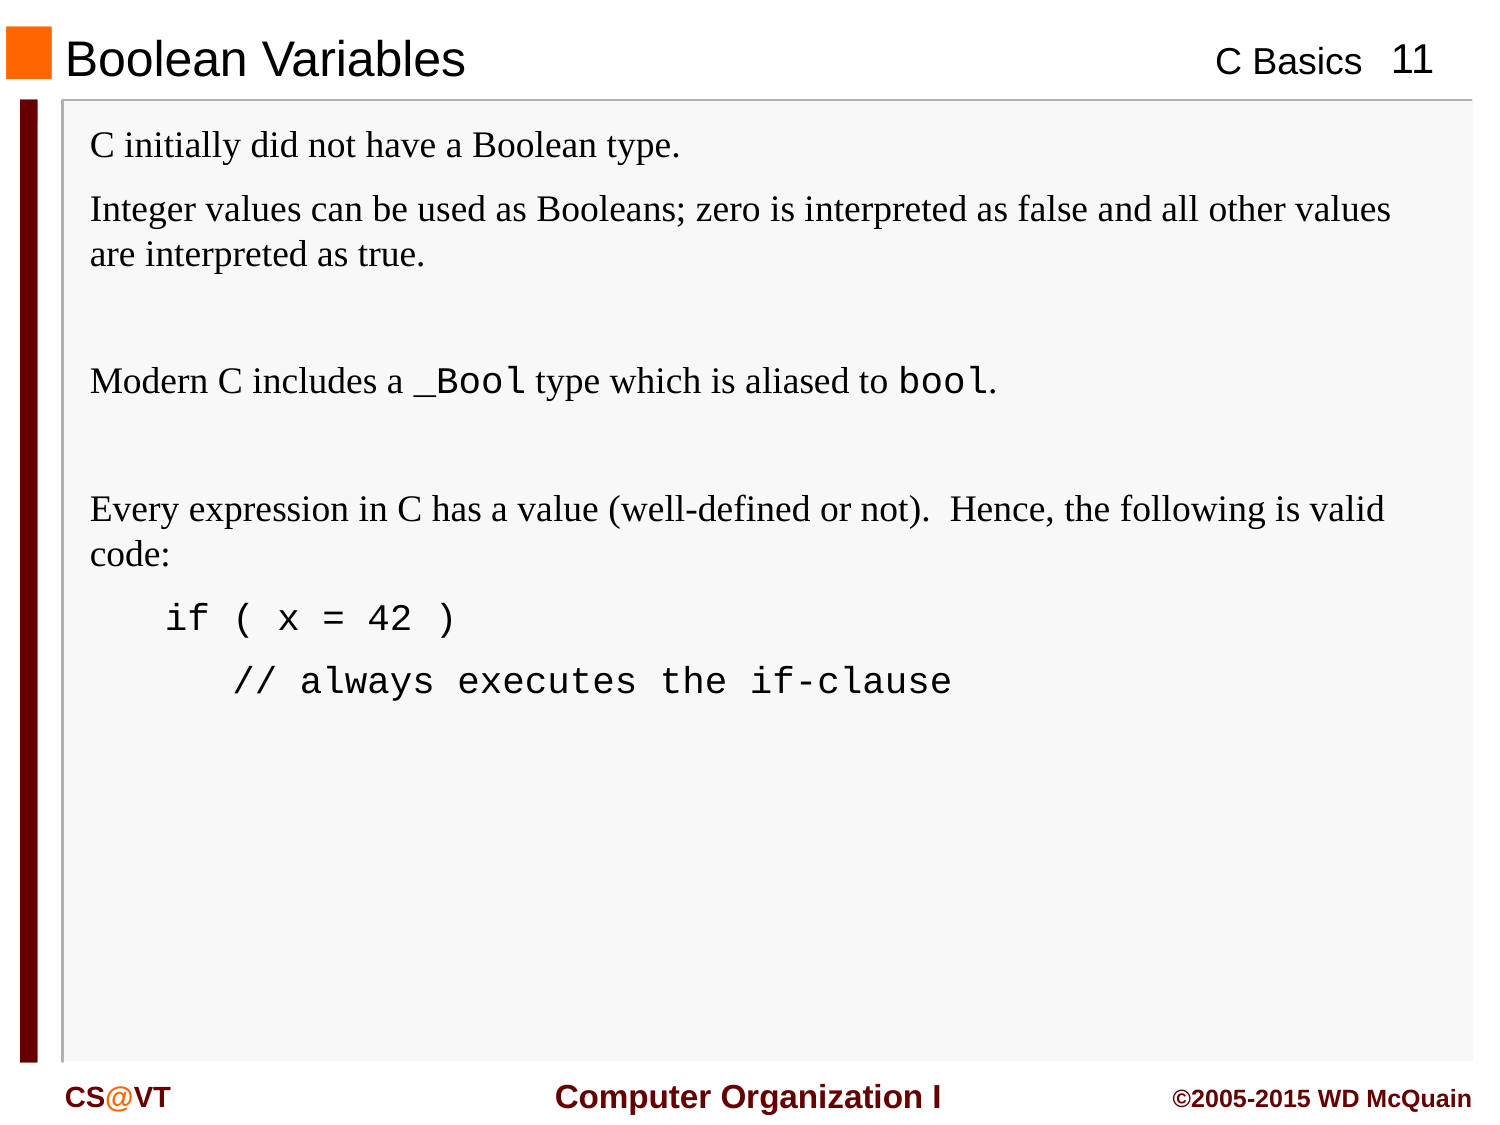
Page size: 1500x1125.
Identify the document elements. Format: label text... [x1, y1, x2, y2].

title Boolean Variables [50, 28, 1000, 85]
text_box C initially did not have a Boolean type. Integer values can be used as Booleans; zero is interpreted as false and all other values are interpreted as true. Modern C includes a _Bool type which is aliased to bool. Every expression in C has a value (well-defined or not). Hence, the following is valid code: if ( x = 42 ) // always executes the if-clause [75, 112, 1463, 709]
